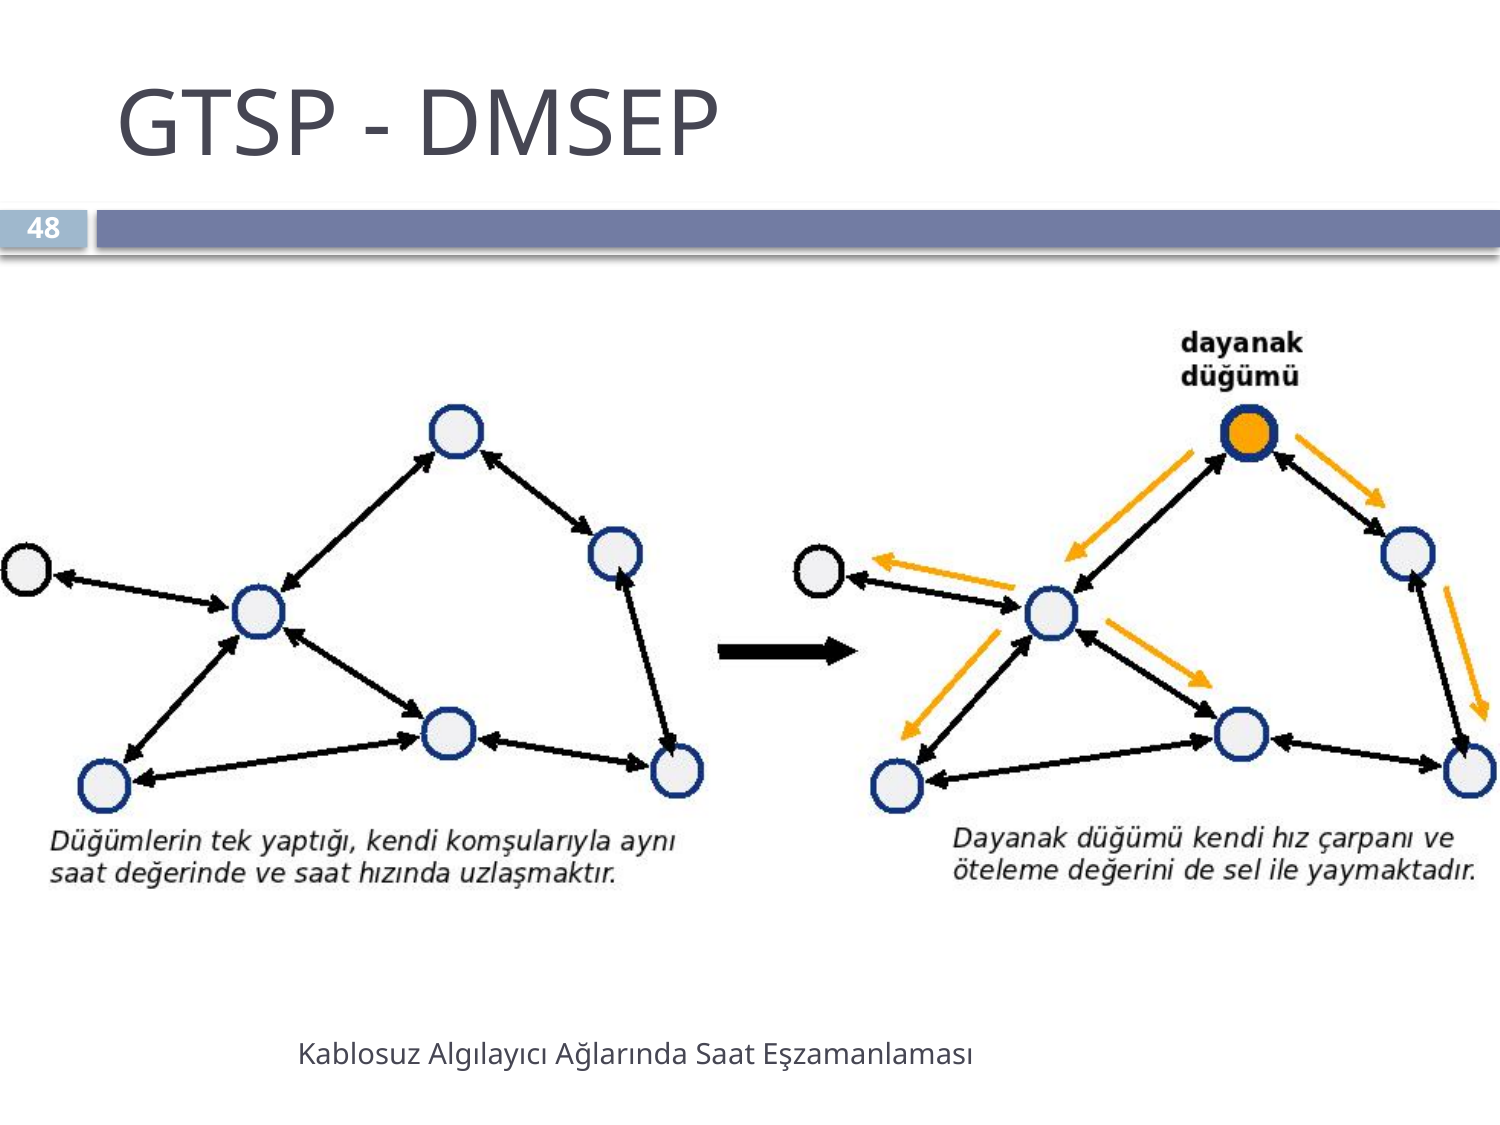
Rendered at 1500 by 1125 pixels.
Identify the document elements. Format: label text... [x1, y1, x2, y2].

picture [0, 327, 1500, 892]
title GTSP - DMSEP [100, 37, 1438, 200]
footer Kablosuz Algılayıcı Ağlarında Saat Eşzamanlaması [99, 1024, 990, 1085]
slide_number 48 [0, 208, 88, 249]
